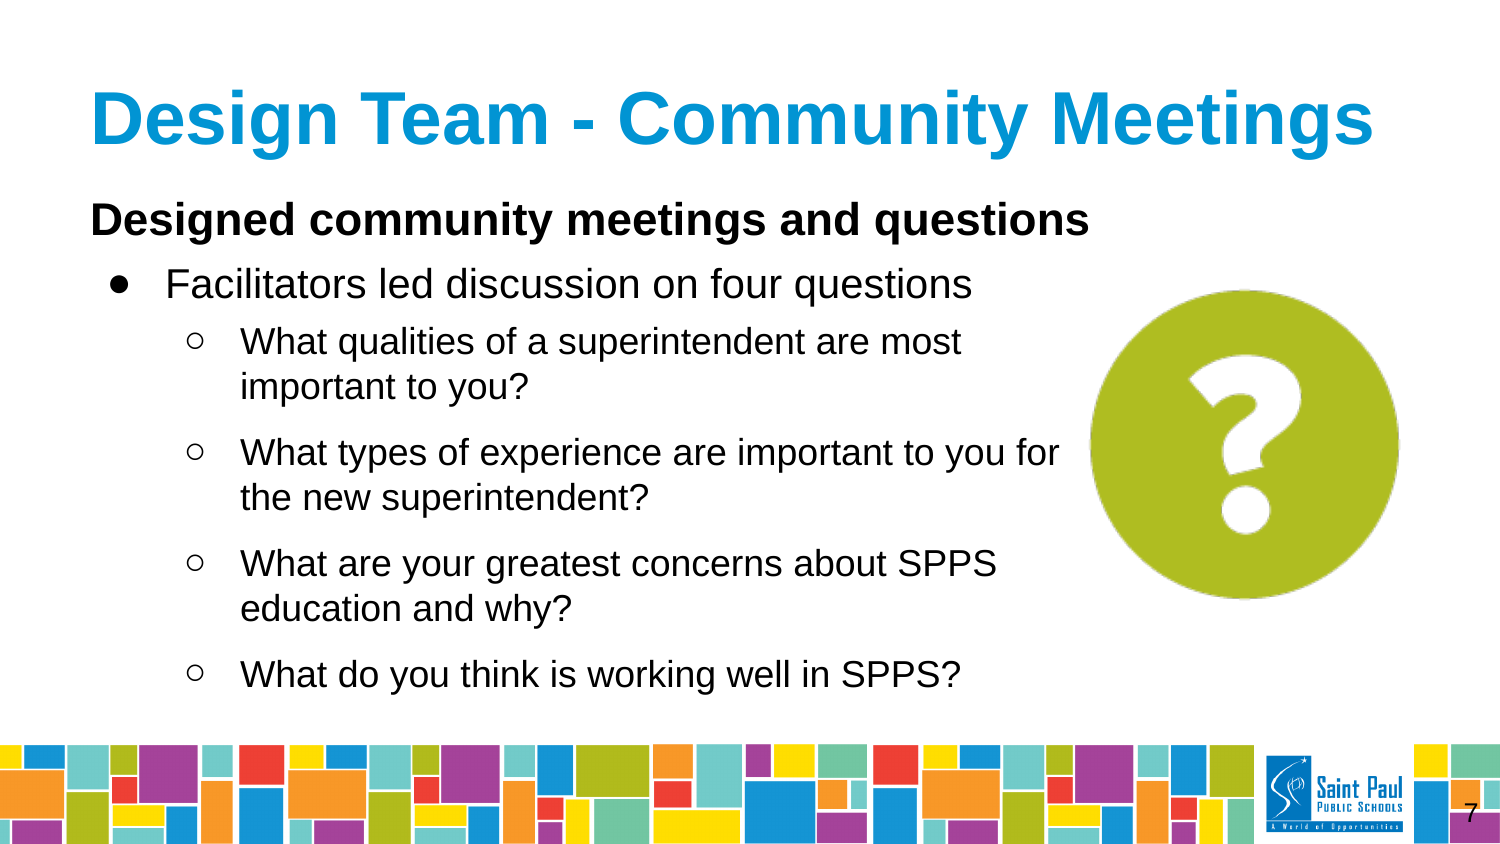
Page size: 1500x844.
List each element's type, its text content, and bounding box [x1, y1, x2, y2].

picture [873, 744, 1500, 844]
slide_number ‹#› [1403, 779, 1494, 844]
picture [1077, 284, 1411, 615]
picture [0, 744, 233, 844]
picture [239, 744, 867, 844]
title Design Team - Community Meetings [75, 33, 1425, 175]
list Designed community meetings and questions Facilitators led discussion on four questions What qualities of a superintendent are most important to you? What types of experience are important to you for the new superintendent? What are your greatest concerns about SPPS education and why? What do you think is working well in SPPS? [75, 174, 1117, 725]
